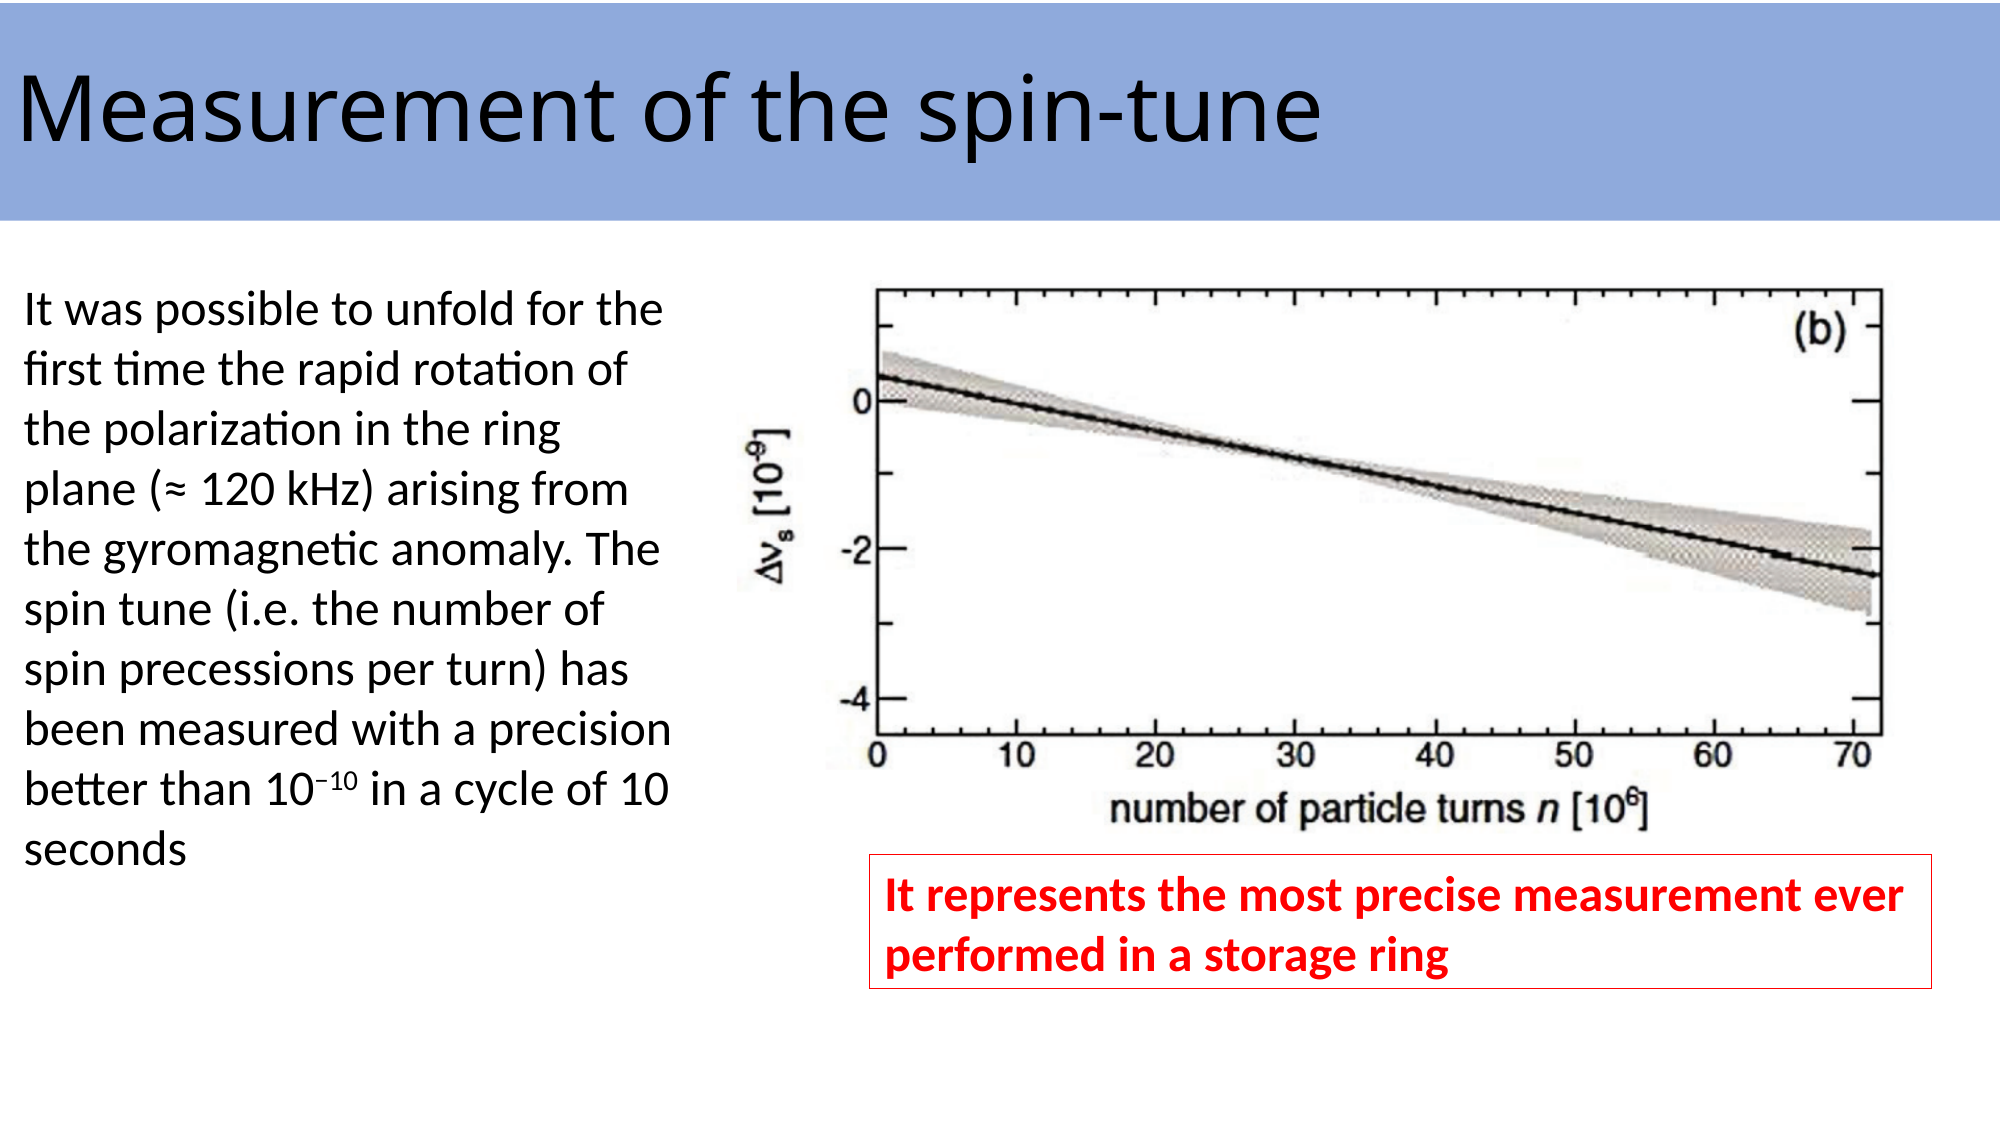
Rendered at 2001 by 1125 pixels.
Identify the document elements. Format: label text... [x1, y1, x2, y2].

text_box It was possible to unfold for the first time the rapid rotation of the polarization in the ring plane (≈ 120 kHz) arising from the gyromagnetic anomaly. The spin tune (i.e. the number of spin precessions per turn) has been measured with a precision better than 10−10 in a cycle of 10 seconds [8, 267, 697, 883]
text_box It represents the most precise measurement ever performed in a storage ring [869, 872, 1932, 989]
title Measurement of the spin-tune [0, 3, 2000, 221]
picture [711, 253, 1994, 872]
